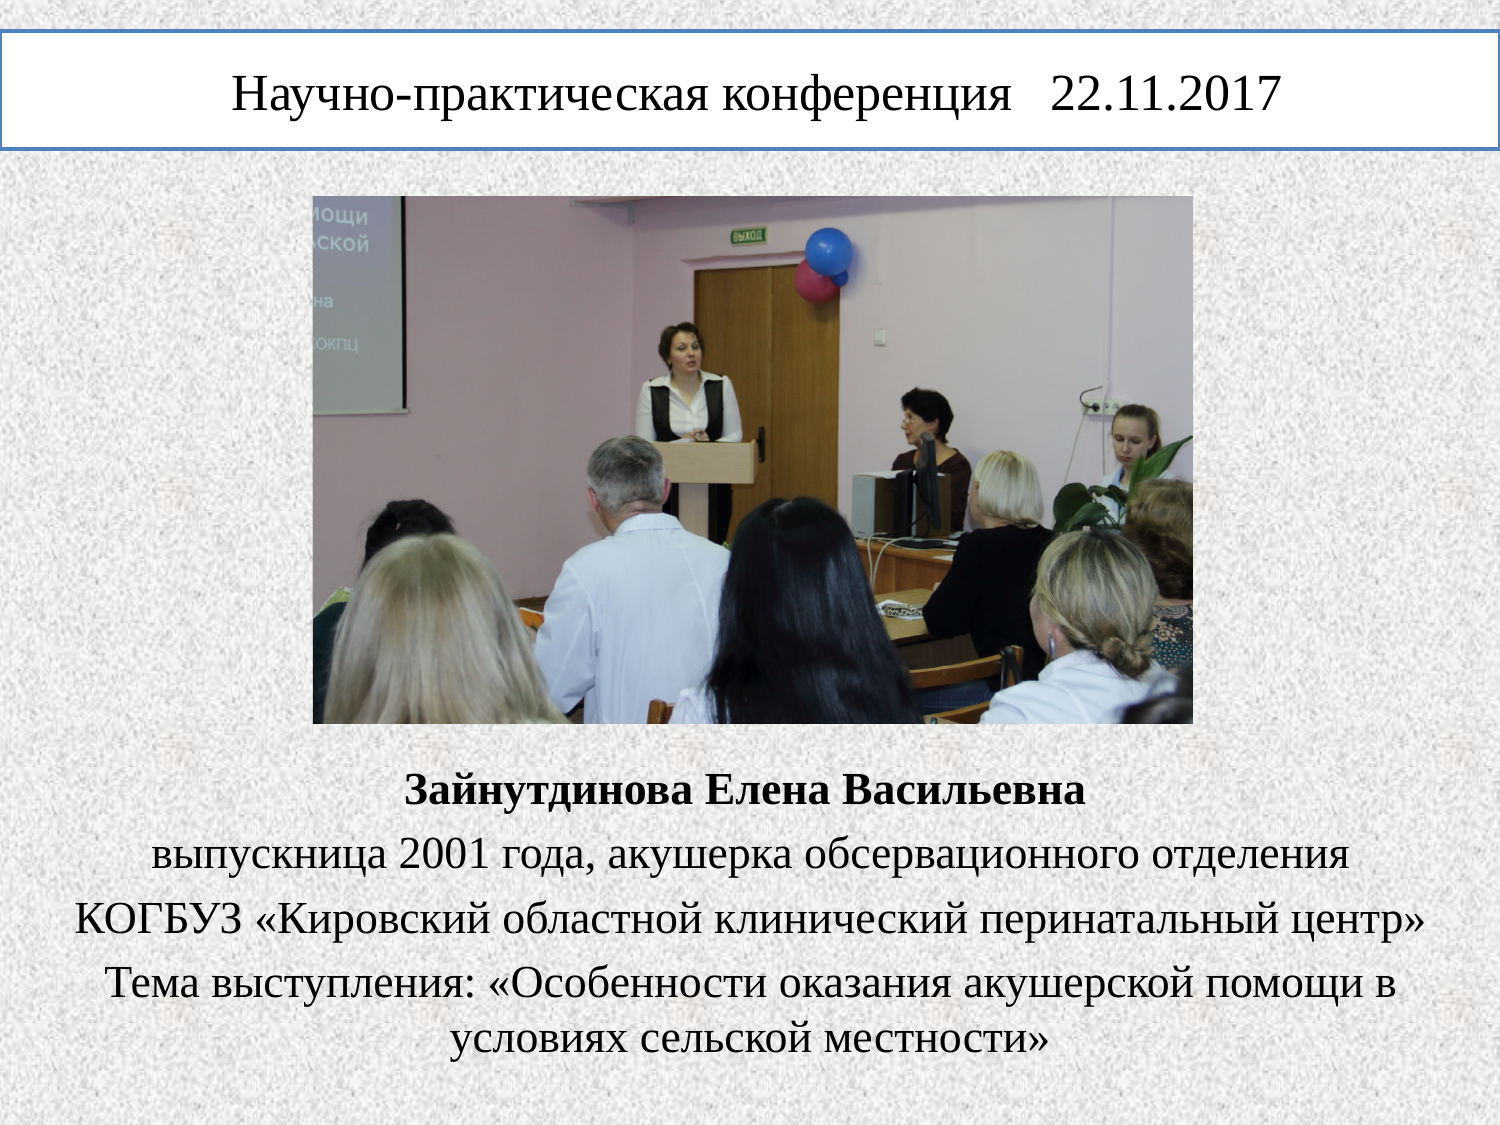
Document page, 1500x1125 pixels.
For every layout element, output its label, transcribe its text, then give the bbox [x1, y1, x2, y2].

picture [0, 0, 1500, 29]
picture [0, 151, 1500, 1125]
list Зайнутдинова Елена Васильевна выпускница 2001 года, акушерка обсервационного отделения КОГБУЗ «Кировский областной клинический перинатальный центр» Тема выступления: «Особенности оказания акушерской помощи в условиях сельской местности» [41, 751, 1459, 1125]
text_box Научно-практическая конференция 22.11.2017 [0, 29, 1500, 151]
